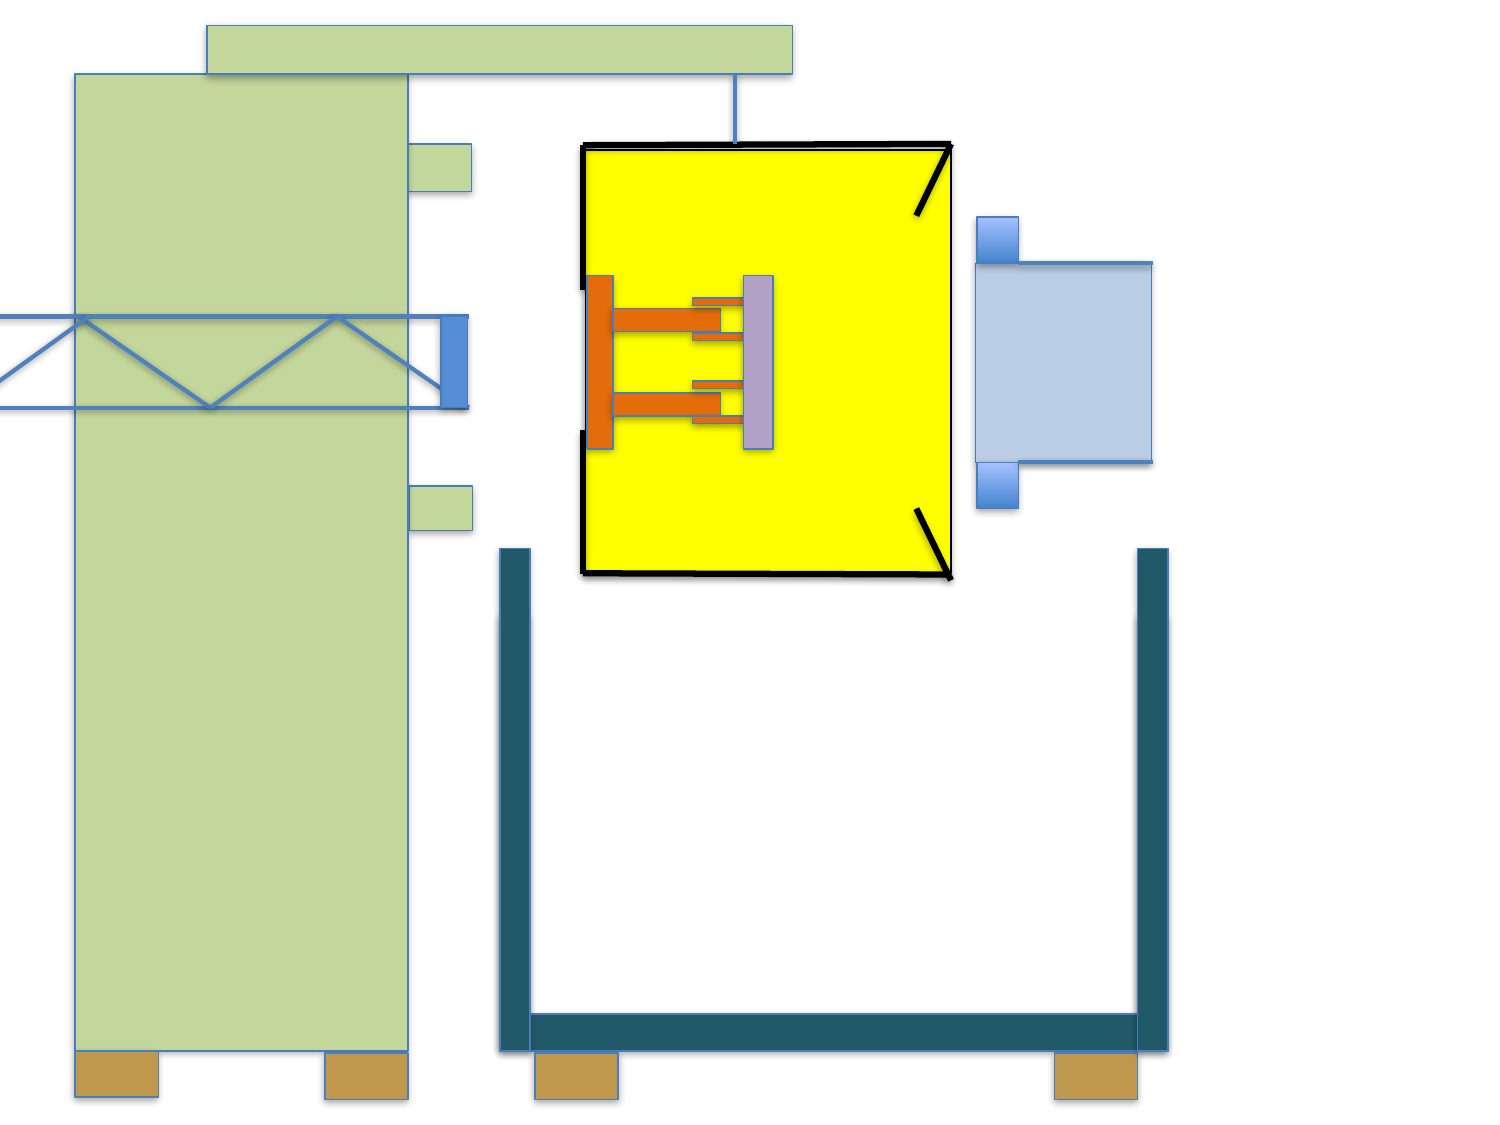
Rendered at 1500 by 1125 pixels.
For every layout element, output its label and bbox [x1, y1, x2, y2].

text_box [74, 1050, 159, 1098]
text_box [535, 1013, 1132, 1052]
text_box [413, 485, 473, 531]
text_box [582, 143, 952, 581]
text_box [499, 548, 531, 1052]
text_box [413, 143, 472, 192]
text_box [206, 25, 793, 75]
text_box [1054, 1052, 1138, 1100]
text_box [74, 73, 409, 312]
text_box [976, 216, 1019, 264]
text_box [534, 1052, 619, 1100]
text_box [324, 1052, 409, 1100]
text_box [975, 271, 1152, 461]
text_box [0, 316, 470, 408]
text_box [1137, 548, 1169, 1052]
text_box [74, 417, 409, 1052]
text_box [976, 462, 1019, 509]
